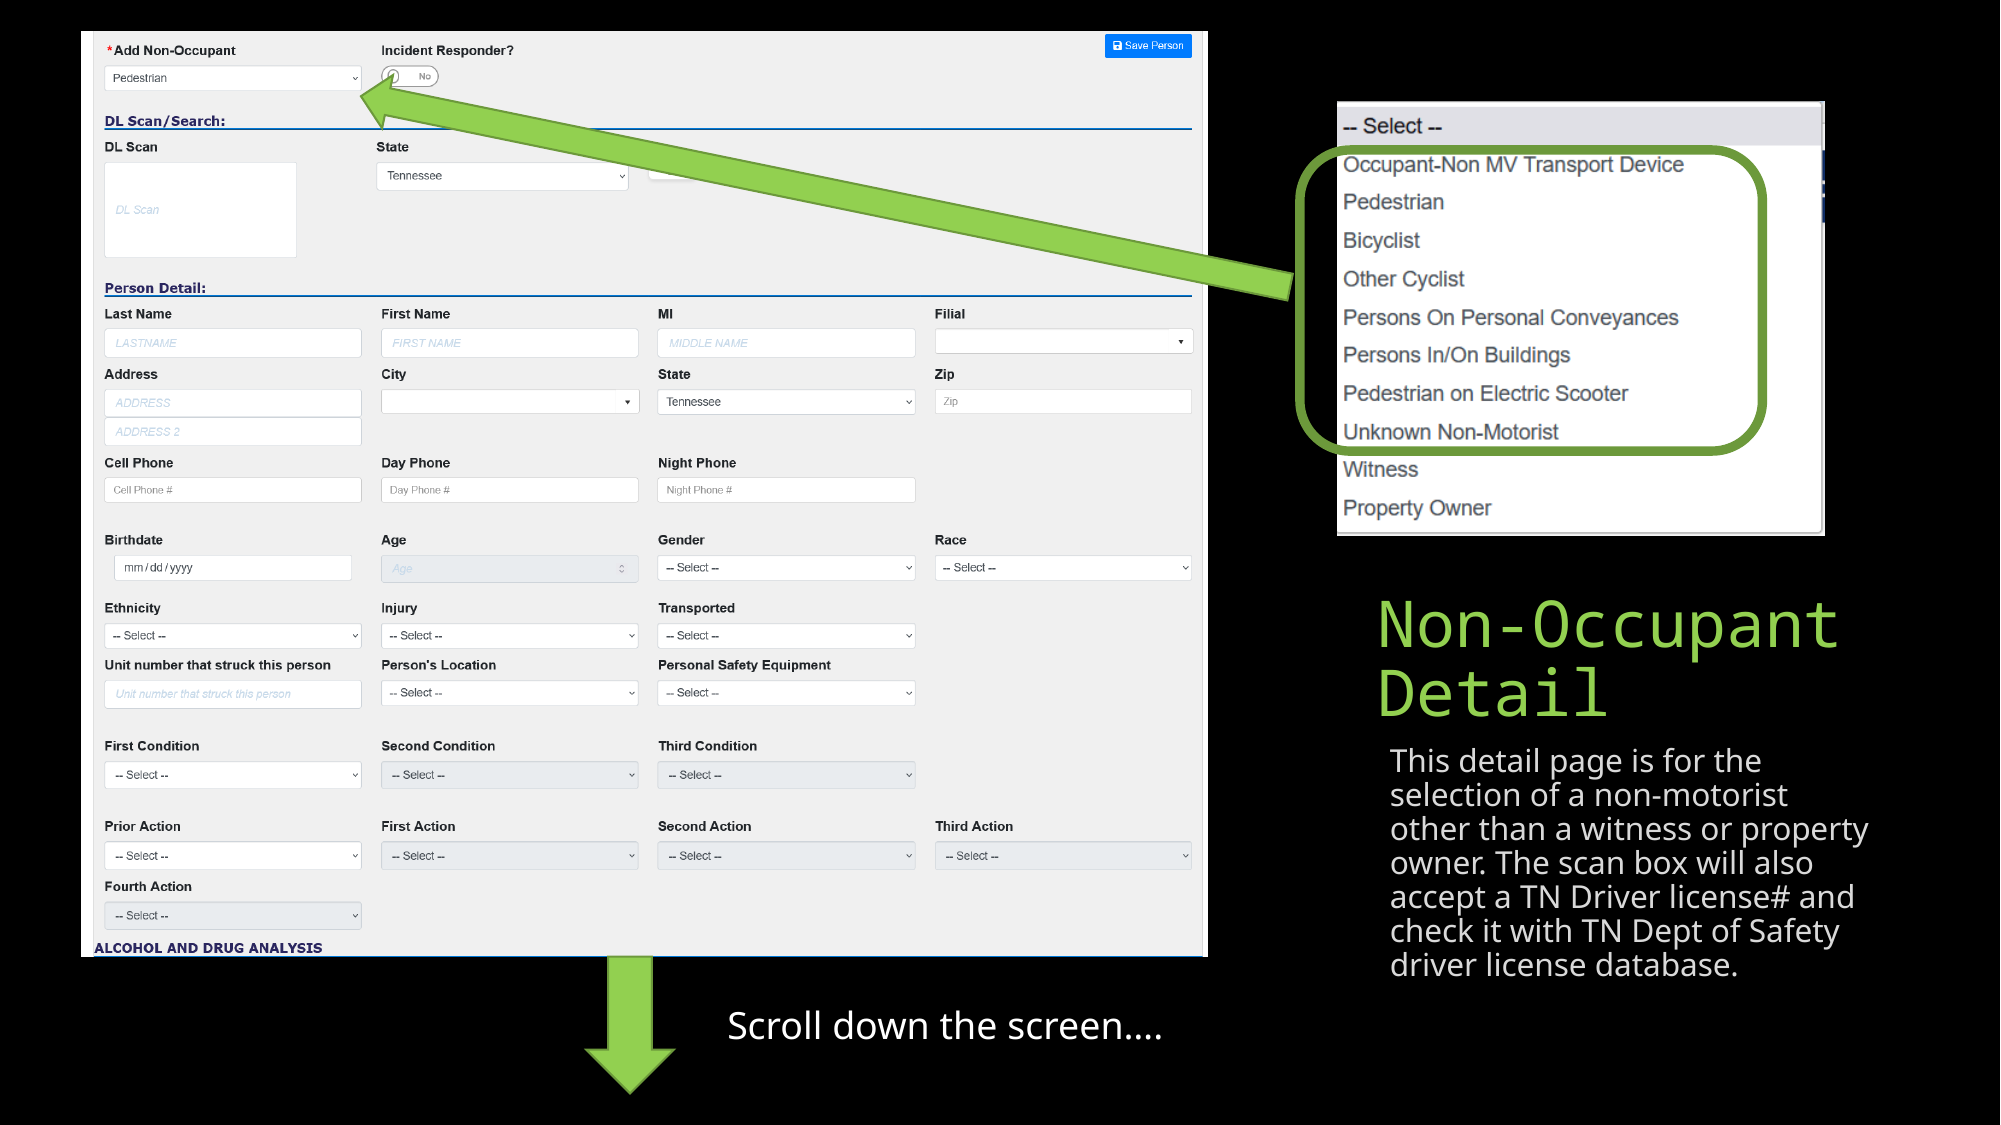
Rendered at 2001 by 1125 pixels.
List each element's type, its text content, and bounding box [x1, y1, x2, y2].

list This detail page is for the selection of a non-motorist other than a witness or property owner. The scan box will also accept a TN Driver license# and check it with TN Dept of Safety driver license database. [1374, 738, 1888, 1024]
text_box [1298, 150, 1337, 451]
text_box [1208, 255, 1295, 302]
picture [1337, 101, 1825, 536]
text_box Scroll down the screen…. [712, 994, 1213, 1055]
text_box [583, 957, 677, 1095]
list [81, 31, 1208, 957]
title Non-Occupant Detail [1362, 575, 1988, 739]
